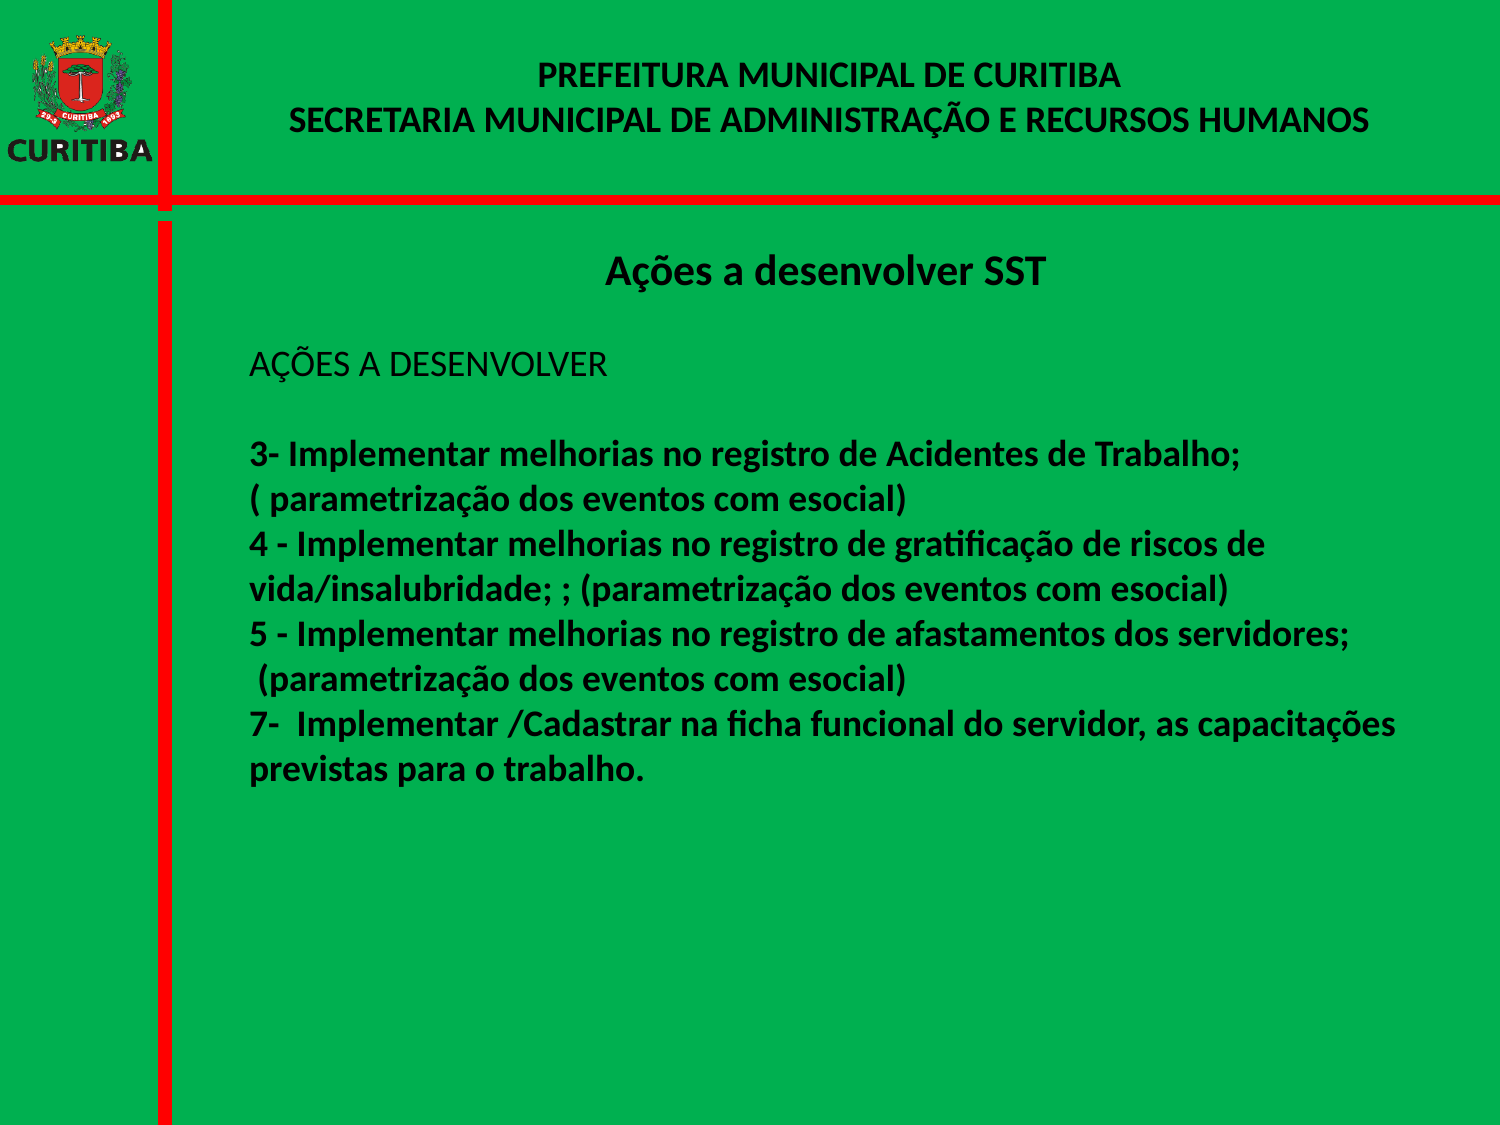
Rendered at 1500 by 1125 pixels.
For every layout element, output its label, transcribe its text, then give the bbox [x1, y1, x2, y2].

text_box Ações a desenvolver SST AÇÕES A DESENVOLVER 3- Implementar melhorias no registro de Acidentes de Trabalho; ( parametrização dos eventos com esocial) 4 - Implementar melhorias no registro de gratificação de riscos de vida/insalubridade; ; (parametrização dos eventos com esocial) 5 - Implementar melhorias no registro de afastamentos dos servidores; (parametrização dos eventos com esocial) 7- Implementar /Cadastrar na ficha funcional do servidor, as capacitações previstas para o trabalho. [234, 234, 1418, 1060]
picture [6, 35, 153, 164]
